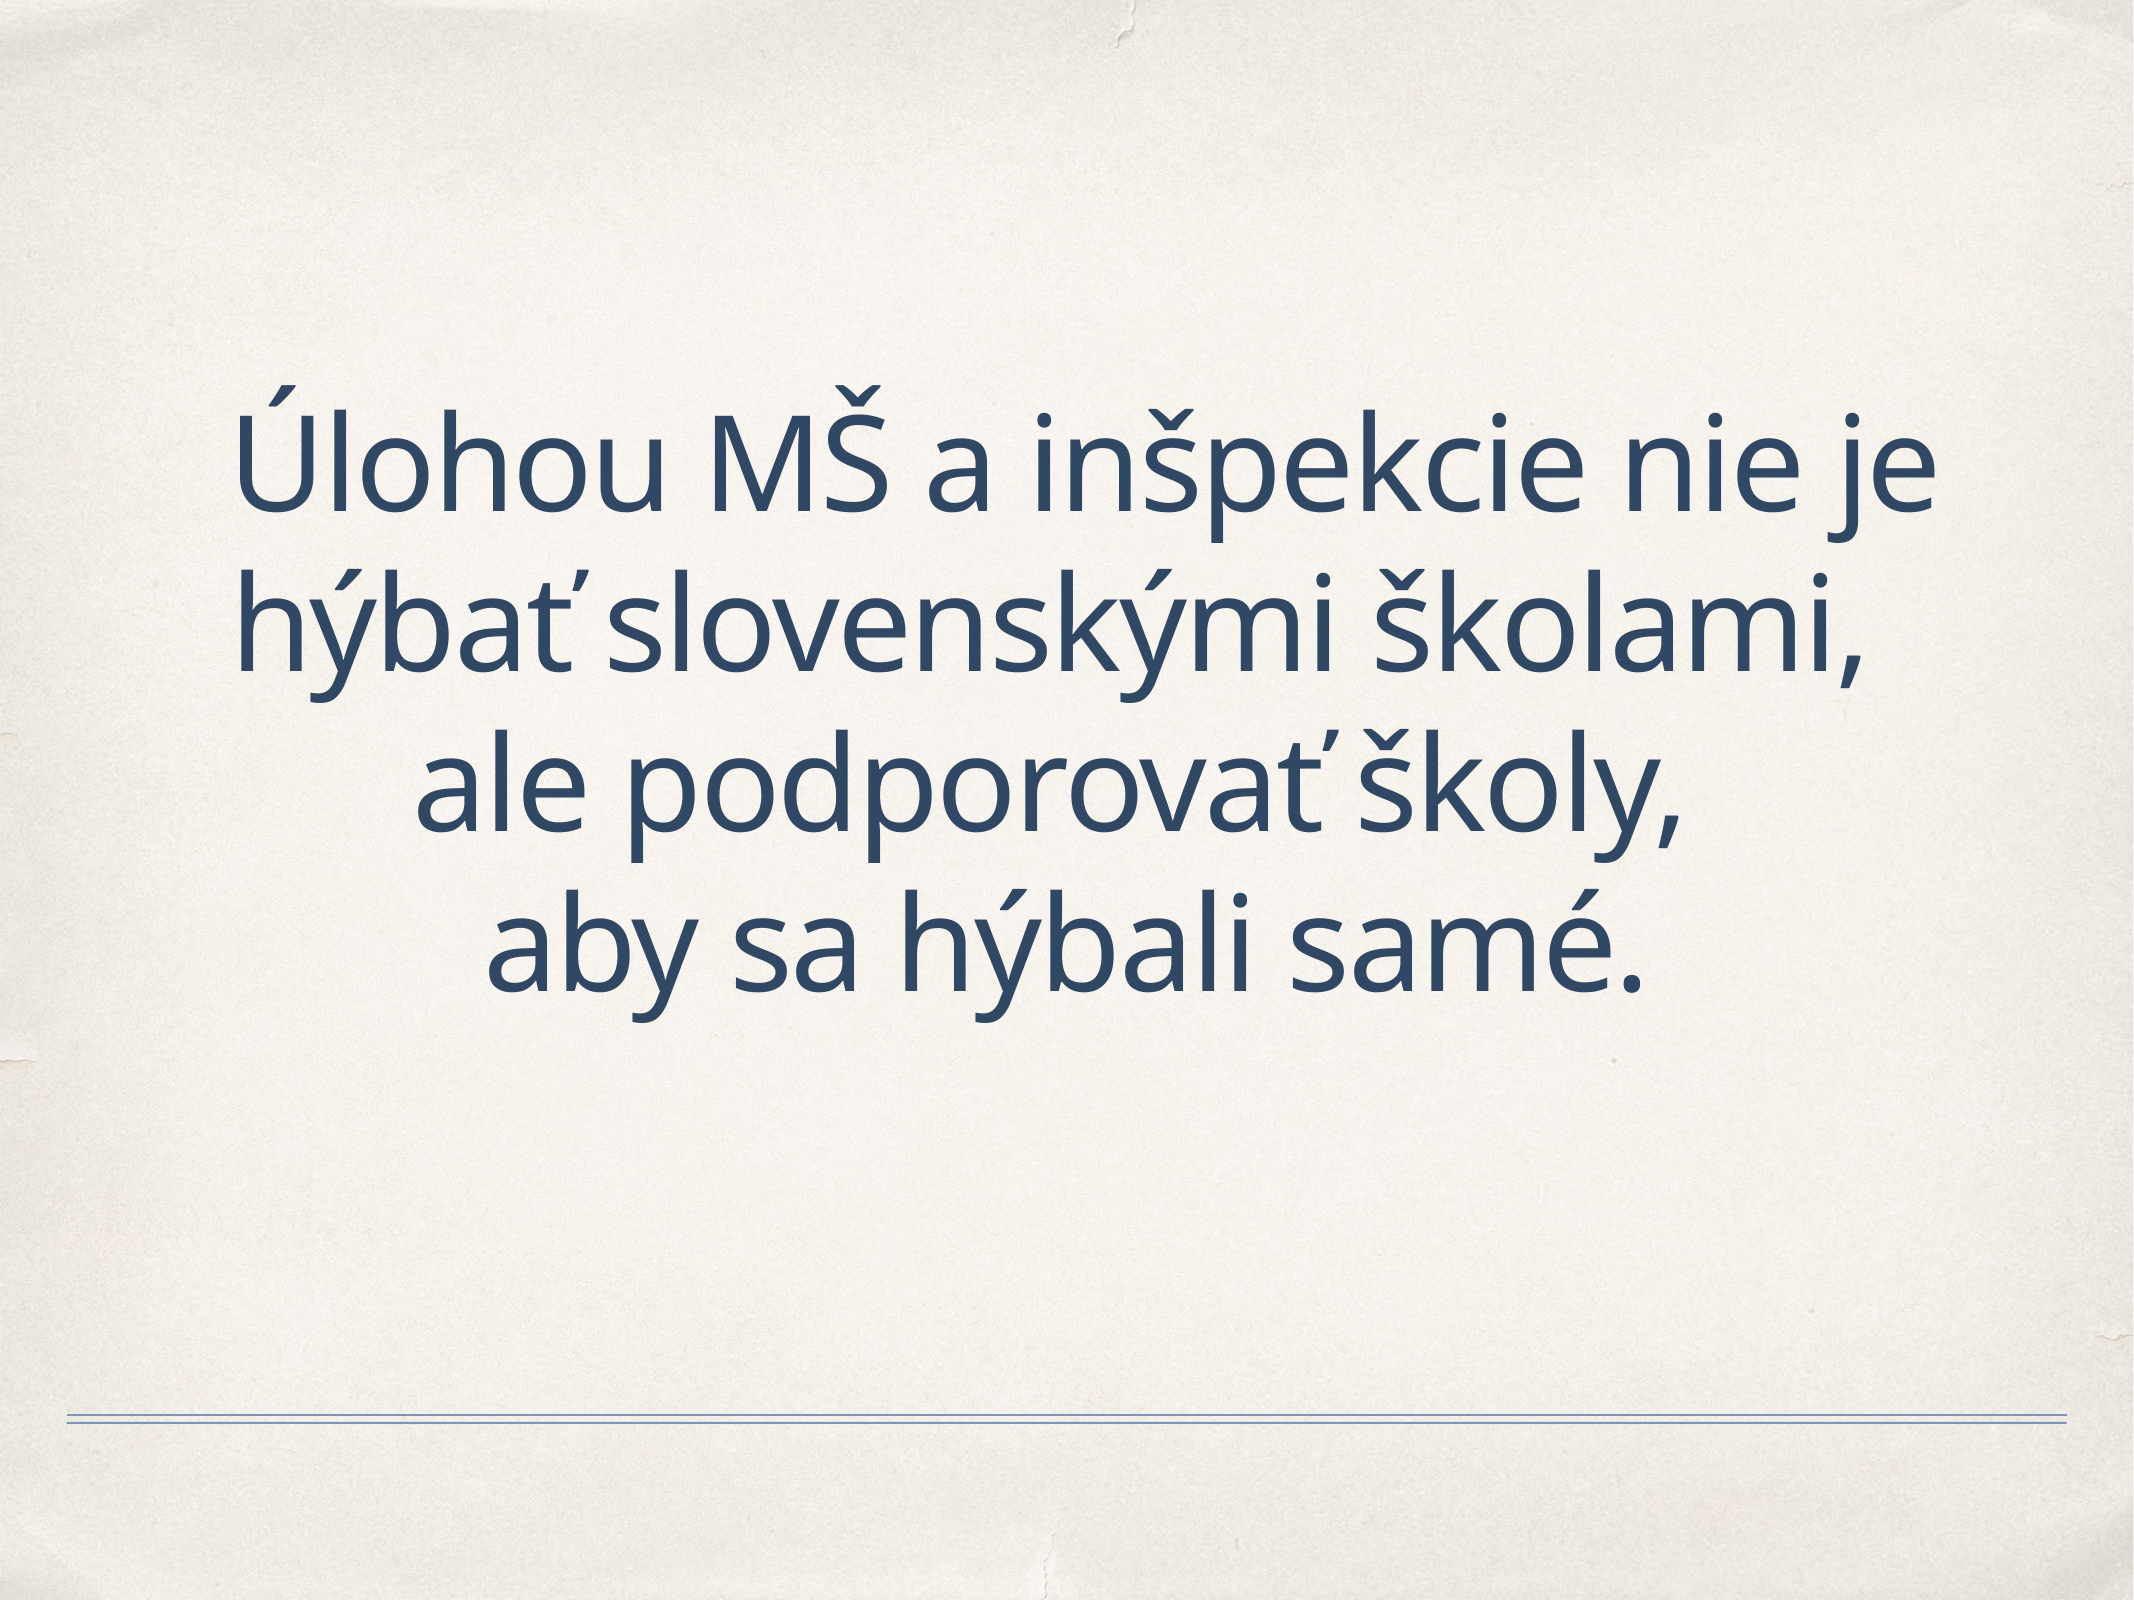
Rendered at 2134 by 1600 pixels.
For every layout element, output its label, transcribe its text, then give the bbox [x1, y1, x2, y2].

title Úlohou MŠ a inšpekcie nie je hýbať slovenskými školami, ale podporovať školy, aby sa hýbali samé. [57, 81, 2076, 1316]
picture [0, 0, 2134, 1600]
